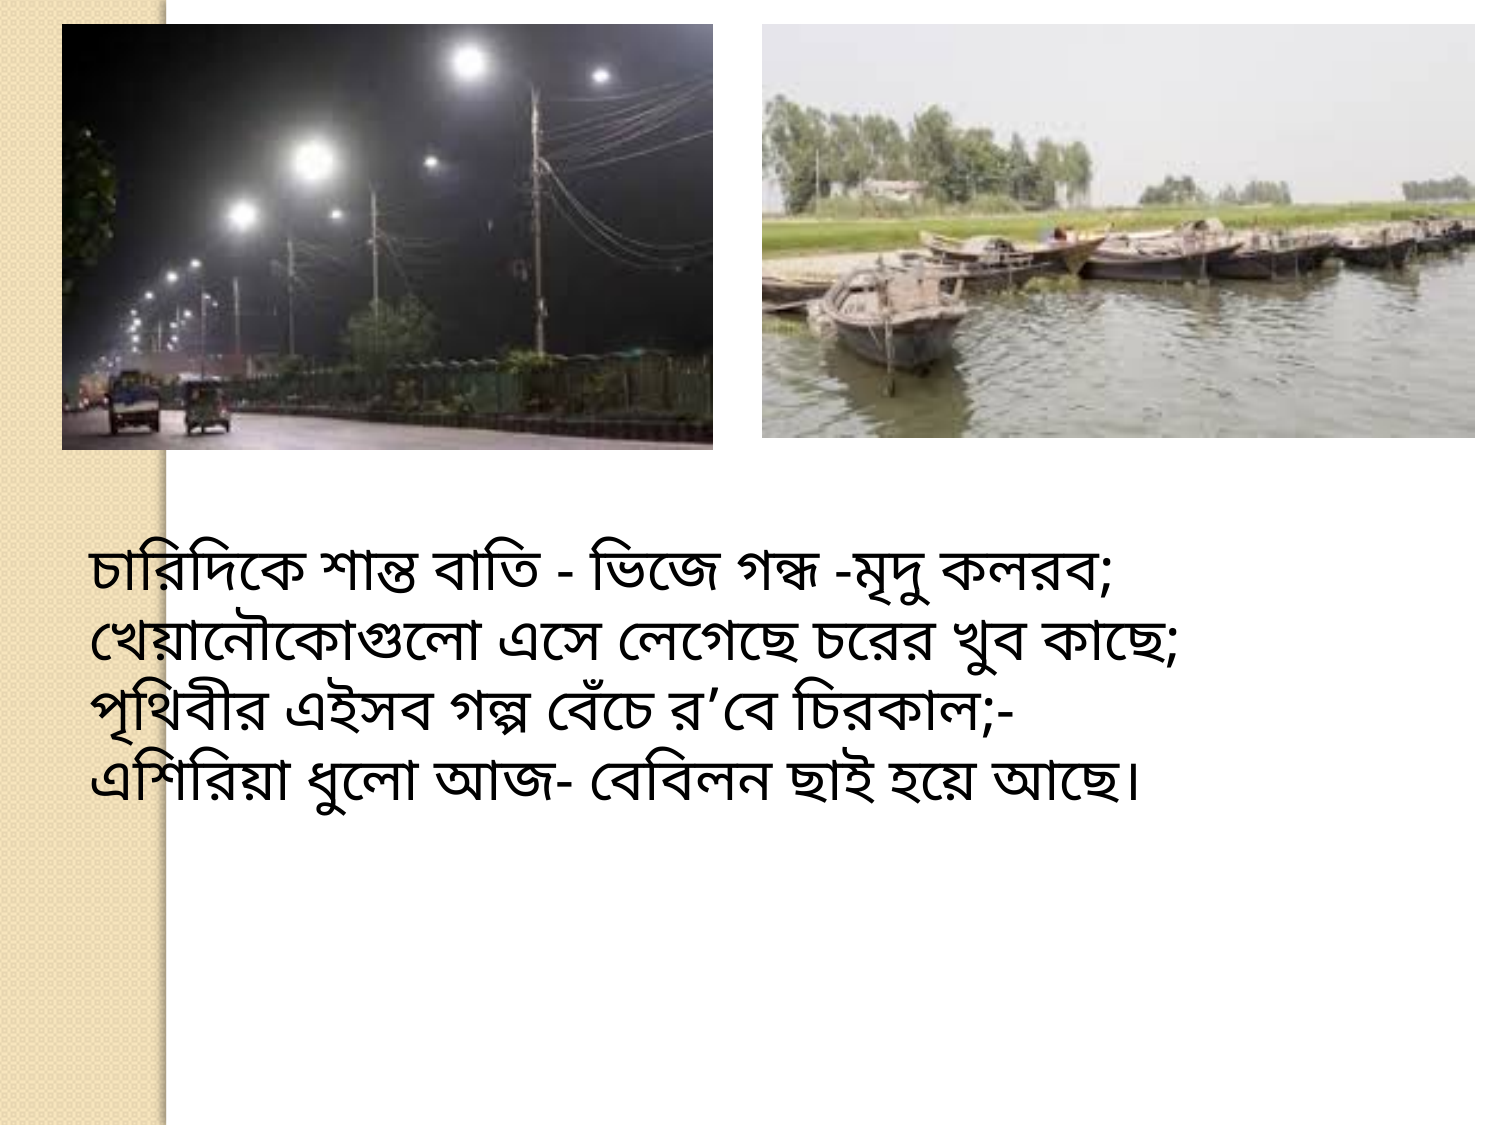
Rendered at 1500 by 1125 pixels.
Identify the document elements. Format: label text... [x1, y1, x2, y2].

picture [62, 24, 713, 451]
picture [762, 24, 1476, 438]
text_box চারিদিকে শান্ত বাতি - ভিজে গন্ধ -মৃদু কলরব; খেয়ানৌকোগুলো এসে লেগেছে চরের খুব কাছে; পৃথিবীর এইসব গল্প বেঁচে র’বে চিরকাল;- এশিরিয়া ধুলো আজ- বেবিলন ছাই হয়ে আছে। [75, 524, 1450, 820]
